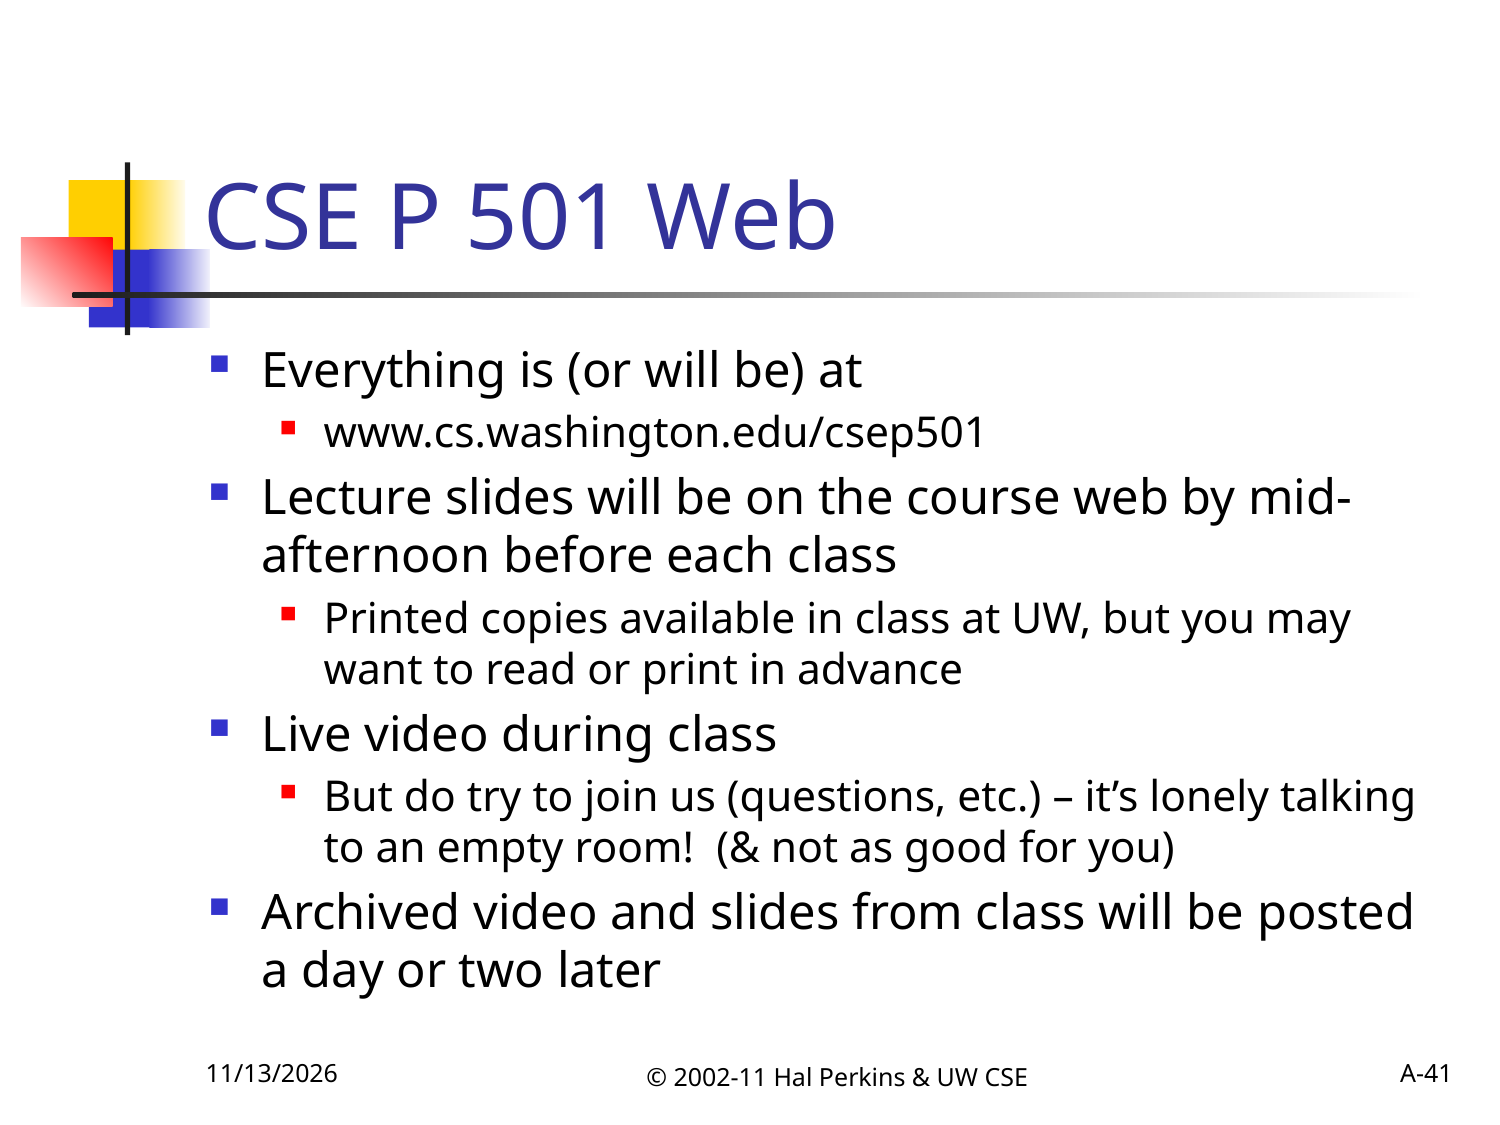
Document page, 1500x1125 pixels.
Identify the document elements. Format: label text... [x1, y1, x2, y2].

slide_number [190, 1023, 504, 1100]
footer © 2002-11 Hal Perkins & UW CSE [599, 1023, 1076, 1100]
list Everything is (or will be) at www.cs.washington.edu/csep501 Lecture slides will be on the course web by mid-afternoon before each class Printed copies available in class at UW, but you may want to read or print in advance Live video during class But do try to join us (questions, etc.) – it’s lonely talking to an empty room! (& not as good for you) Archived video and slides from class will be posted a day or two later [193, 331, 1469, 1006]
slide_number A-41 [1154, 1023, 1468, 1100]
title CSE P 501 Web [188, 35, 1468, 275]
